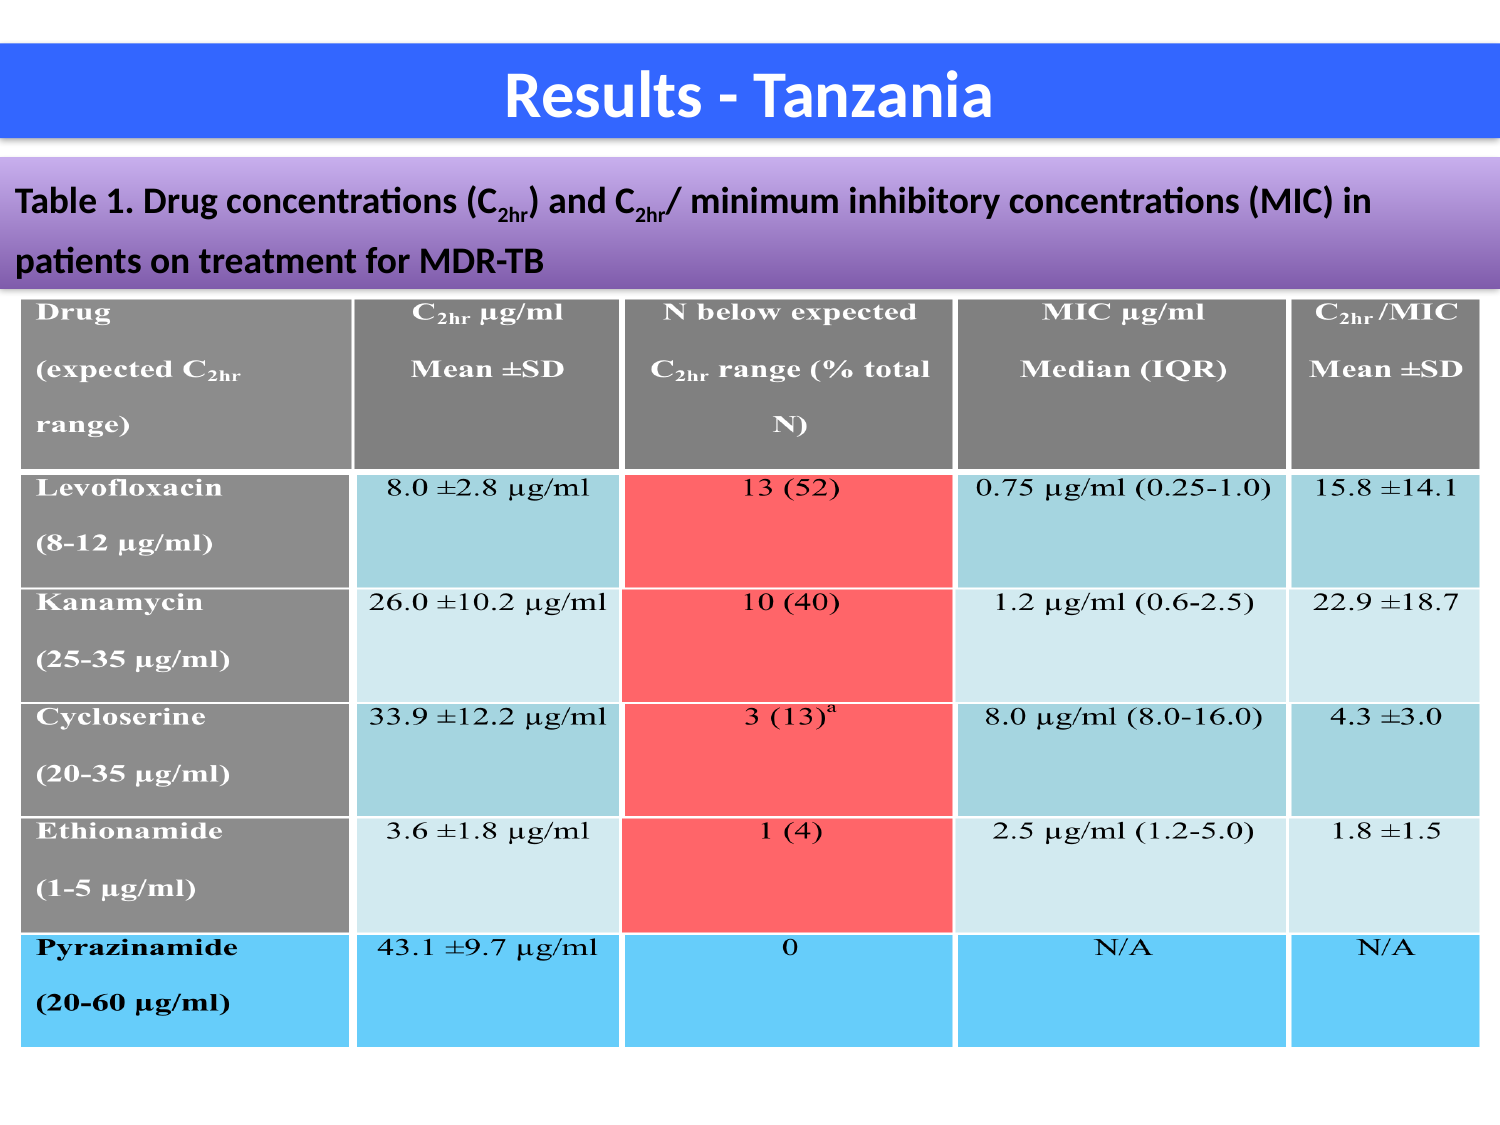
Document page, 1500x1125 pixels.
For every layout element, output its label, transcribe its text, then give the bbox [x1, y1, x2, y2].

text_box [17, 297, 1482, 1100]
text_box Table 1. Drug concentrations (C2hr) and C2hr/ minimum inhibitory concentrations (MIC) in patients on treatment for MDR-TB [0, 157, 1500, 289]
text_box Results - Tanzania [0, 43, 1500, 139]
